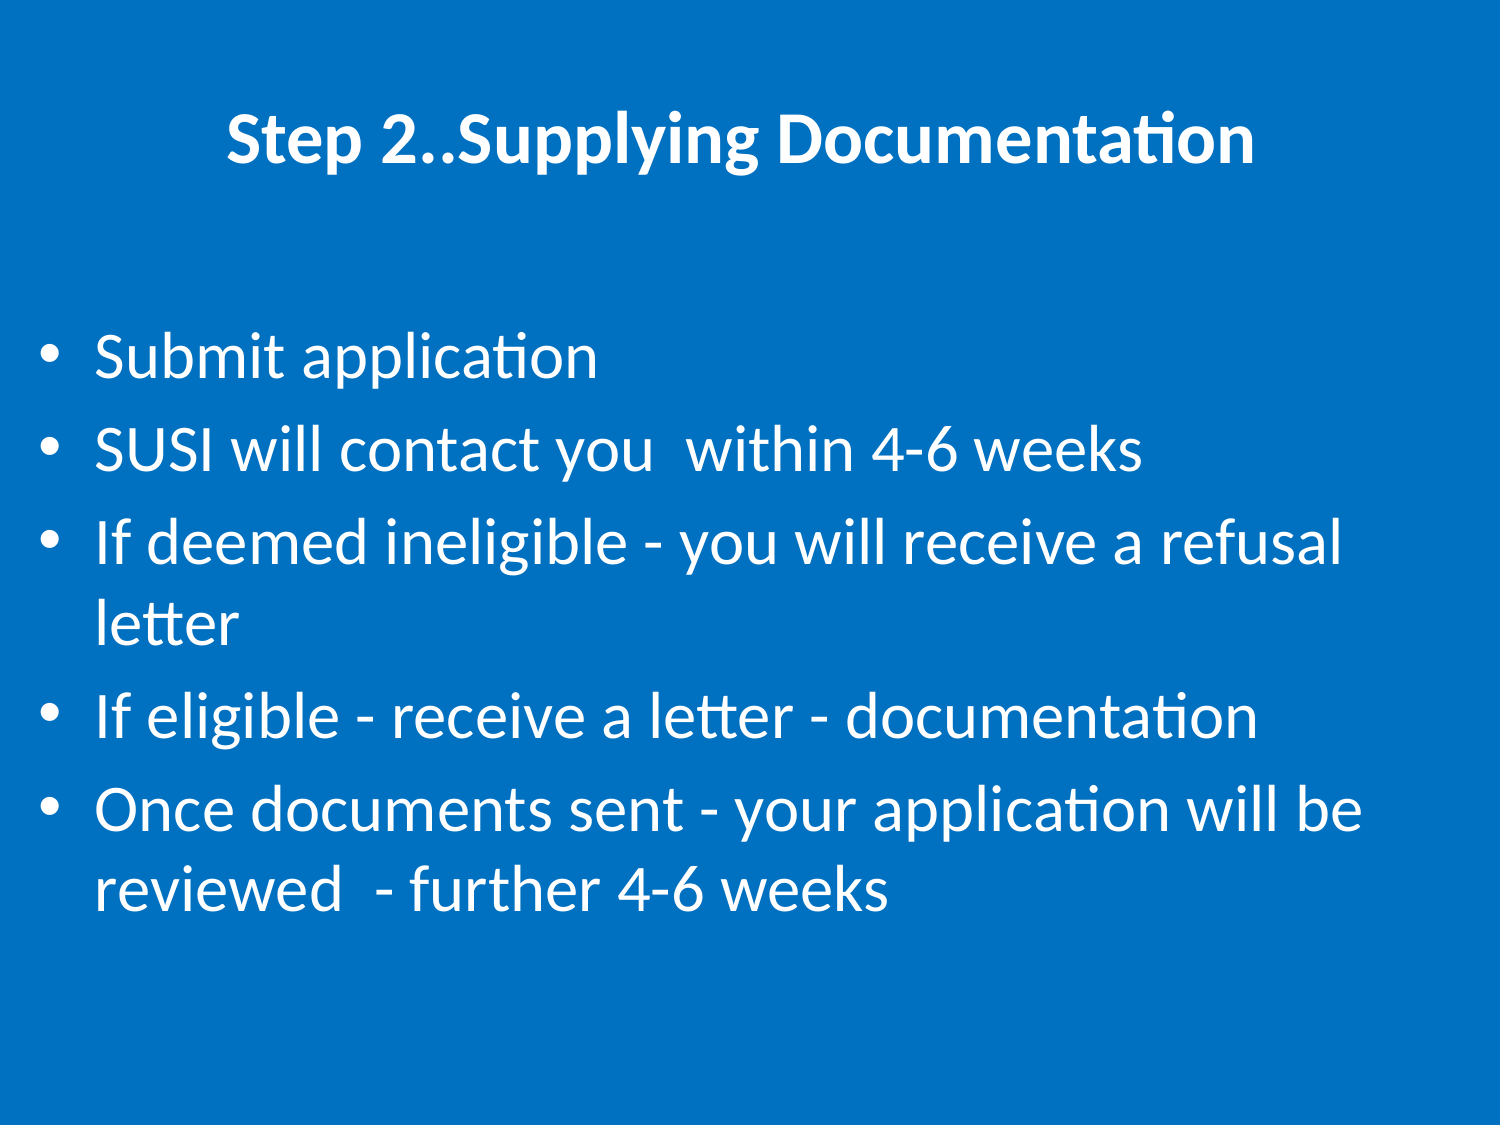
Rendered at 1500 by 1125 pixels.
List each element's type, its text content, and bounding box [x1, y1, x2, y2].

list Submit application SUSI will contact you within 4-6 weeks If deemed ineligible - you will receive a refusal letter If eligible - receive a letter - documentation Once documents sent - your application will be reviewed - further 4-6 weeks [23, 210, 1500, 1125]
title Step 2..Supplying Documentation [75, 0, 1425, 188]
